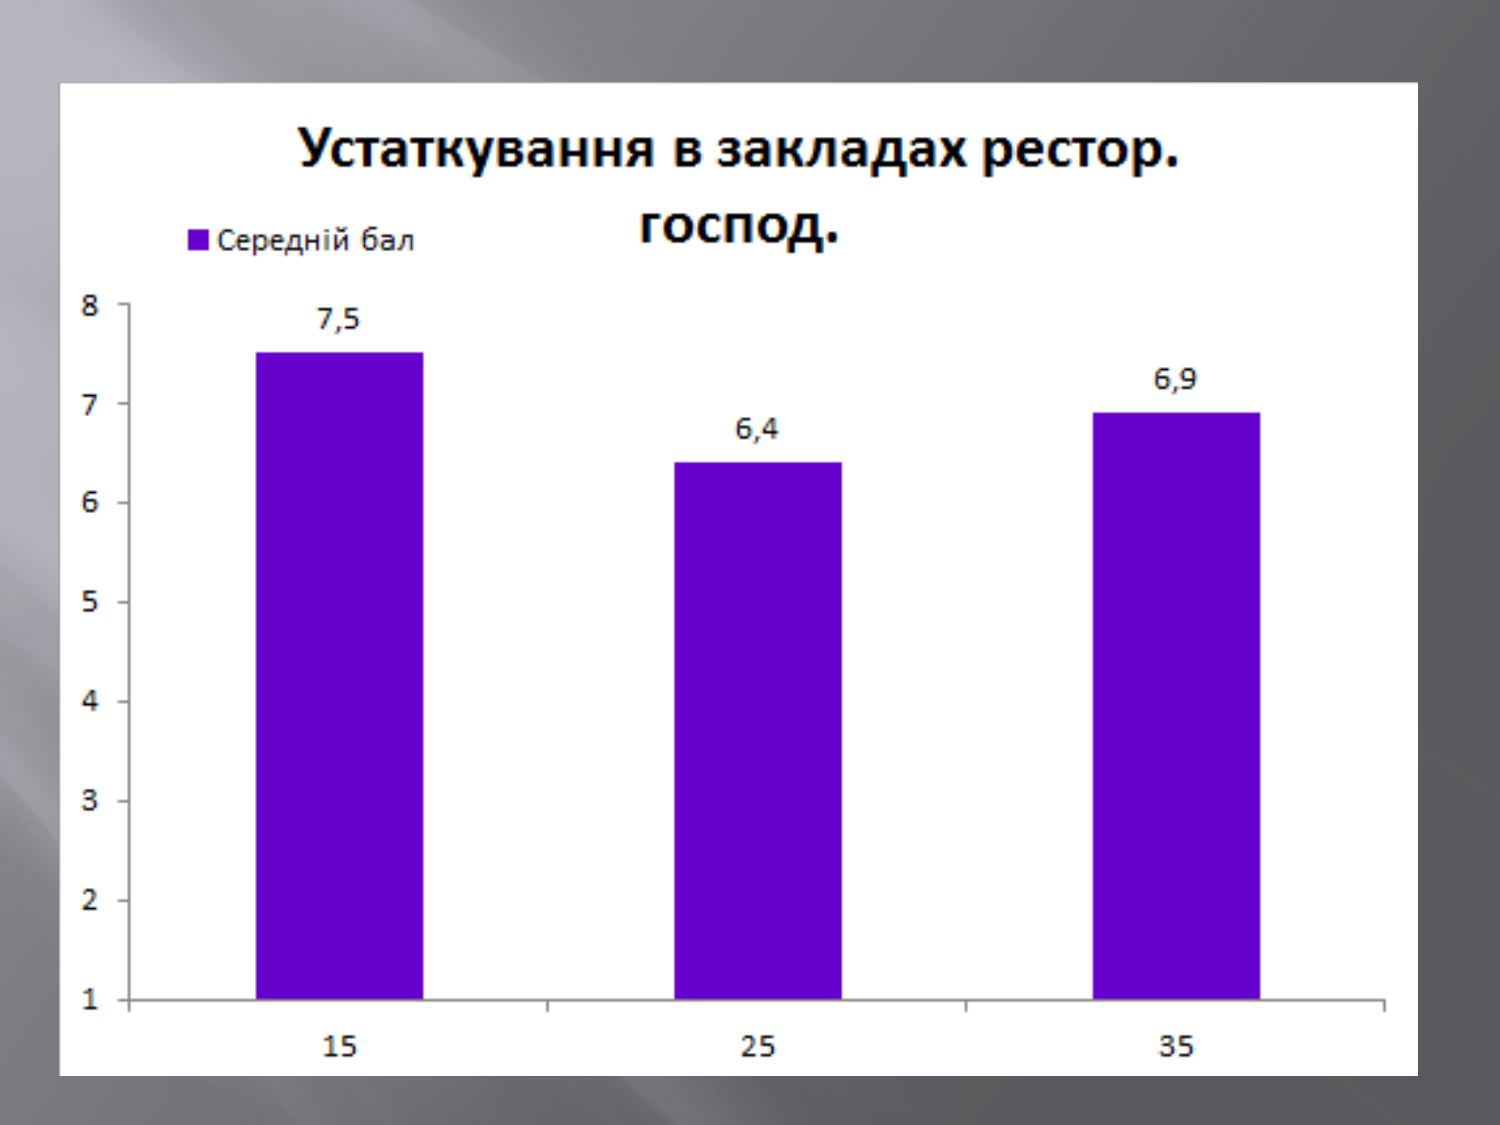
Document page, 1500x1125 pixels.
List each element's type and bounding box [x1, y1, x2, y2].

picture [58, 81, 1419, 1076]
